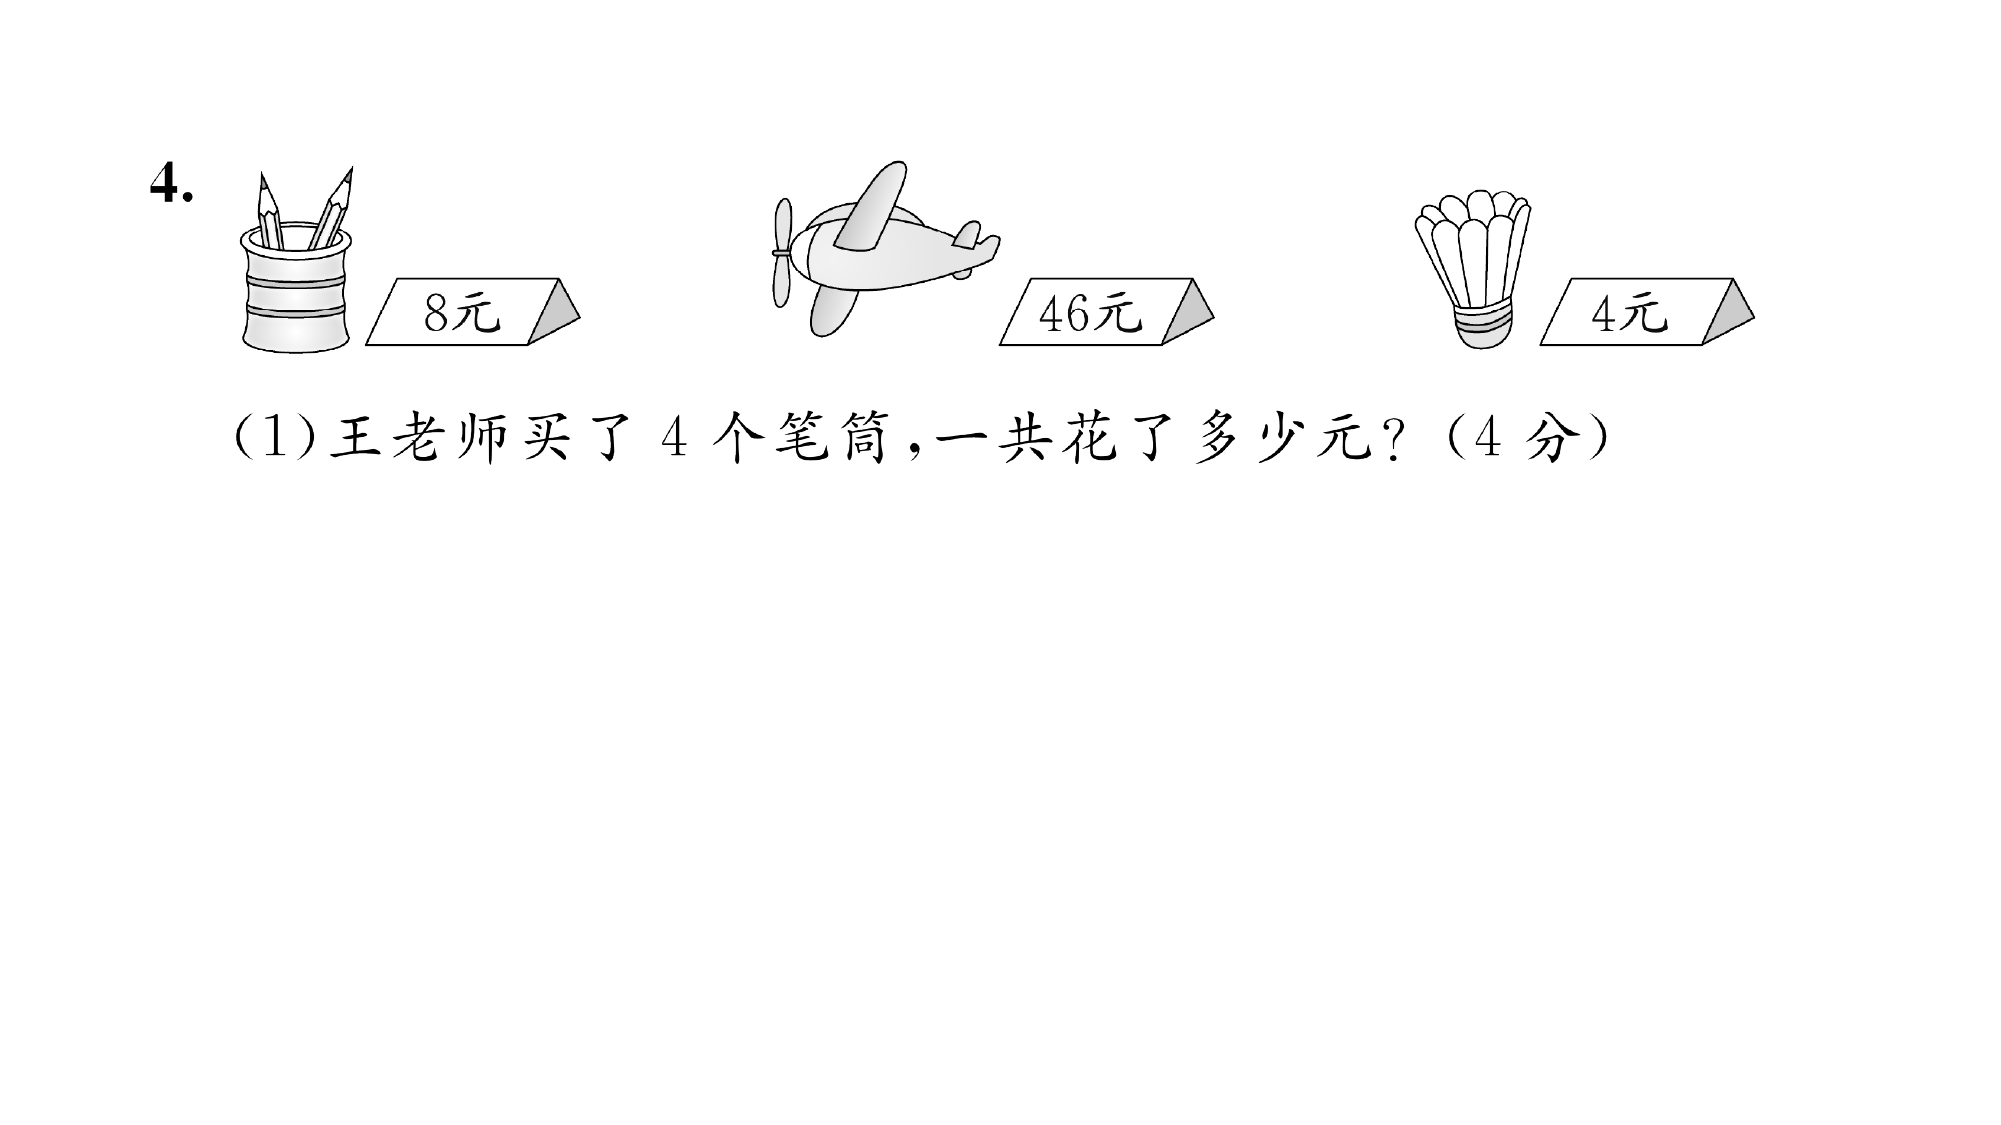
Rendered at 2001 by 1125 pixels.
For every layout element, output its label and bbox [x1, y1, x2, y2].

picture [146, 85, 2000, 790]
